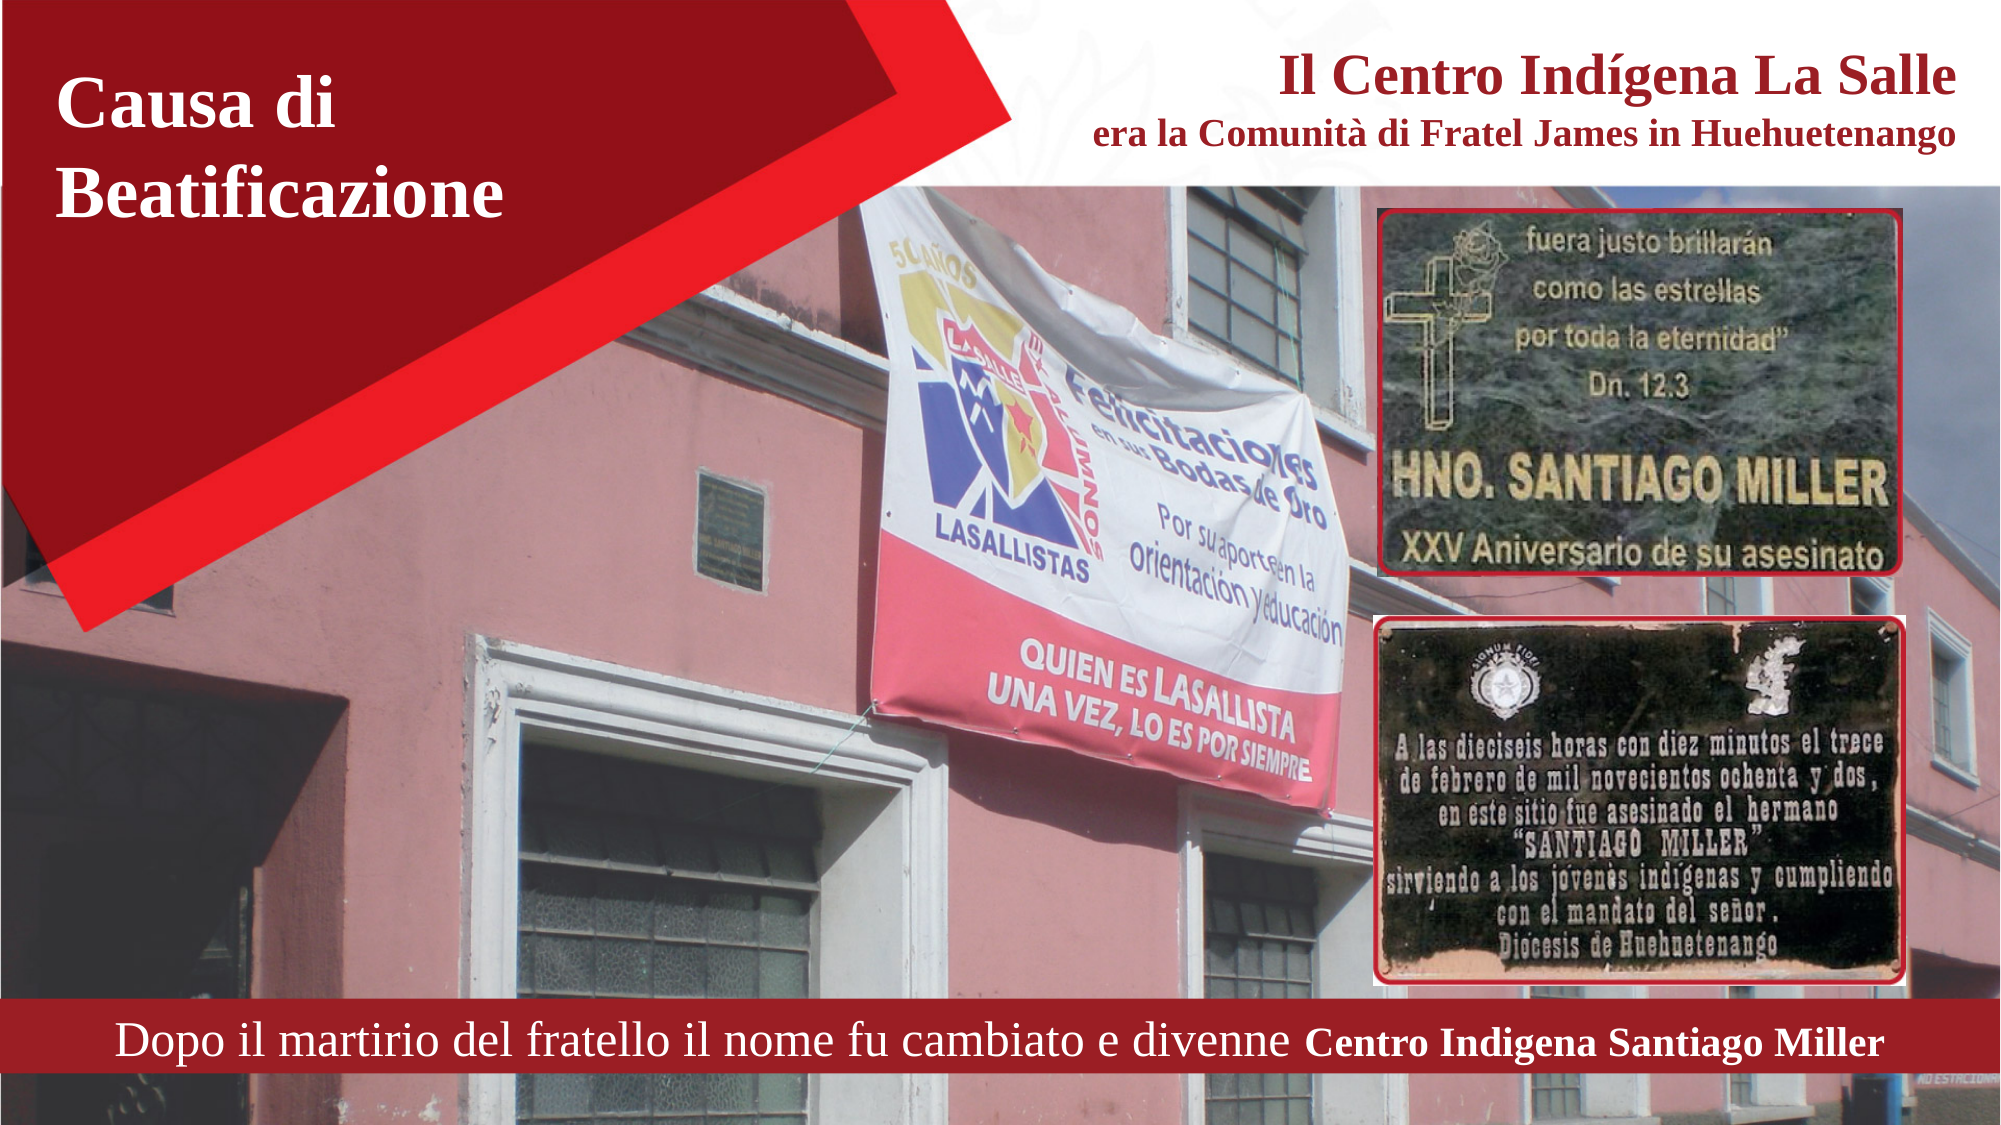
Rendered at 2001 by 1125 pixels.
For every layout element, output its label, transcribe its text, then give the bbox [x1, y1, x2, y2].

picture [0, 0, 2001, 1125]
text_box Dopo il martirio del fratello il nome fu cambiato e divenne Centro Indigena Santiago Miller [0, 998, 2000, 1074]
text_box Causa di Beatificazione [40, 44, 699, 240]
text_box Il Centro Indígena La Salle era la Comunità di Fratel James in Huehuetenango [942, 29, 1973, 162]
